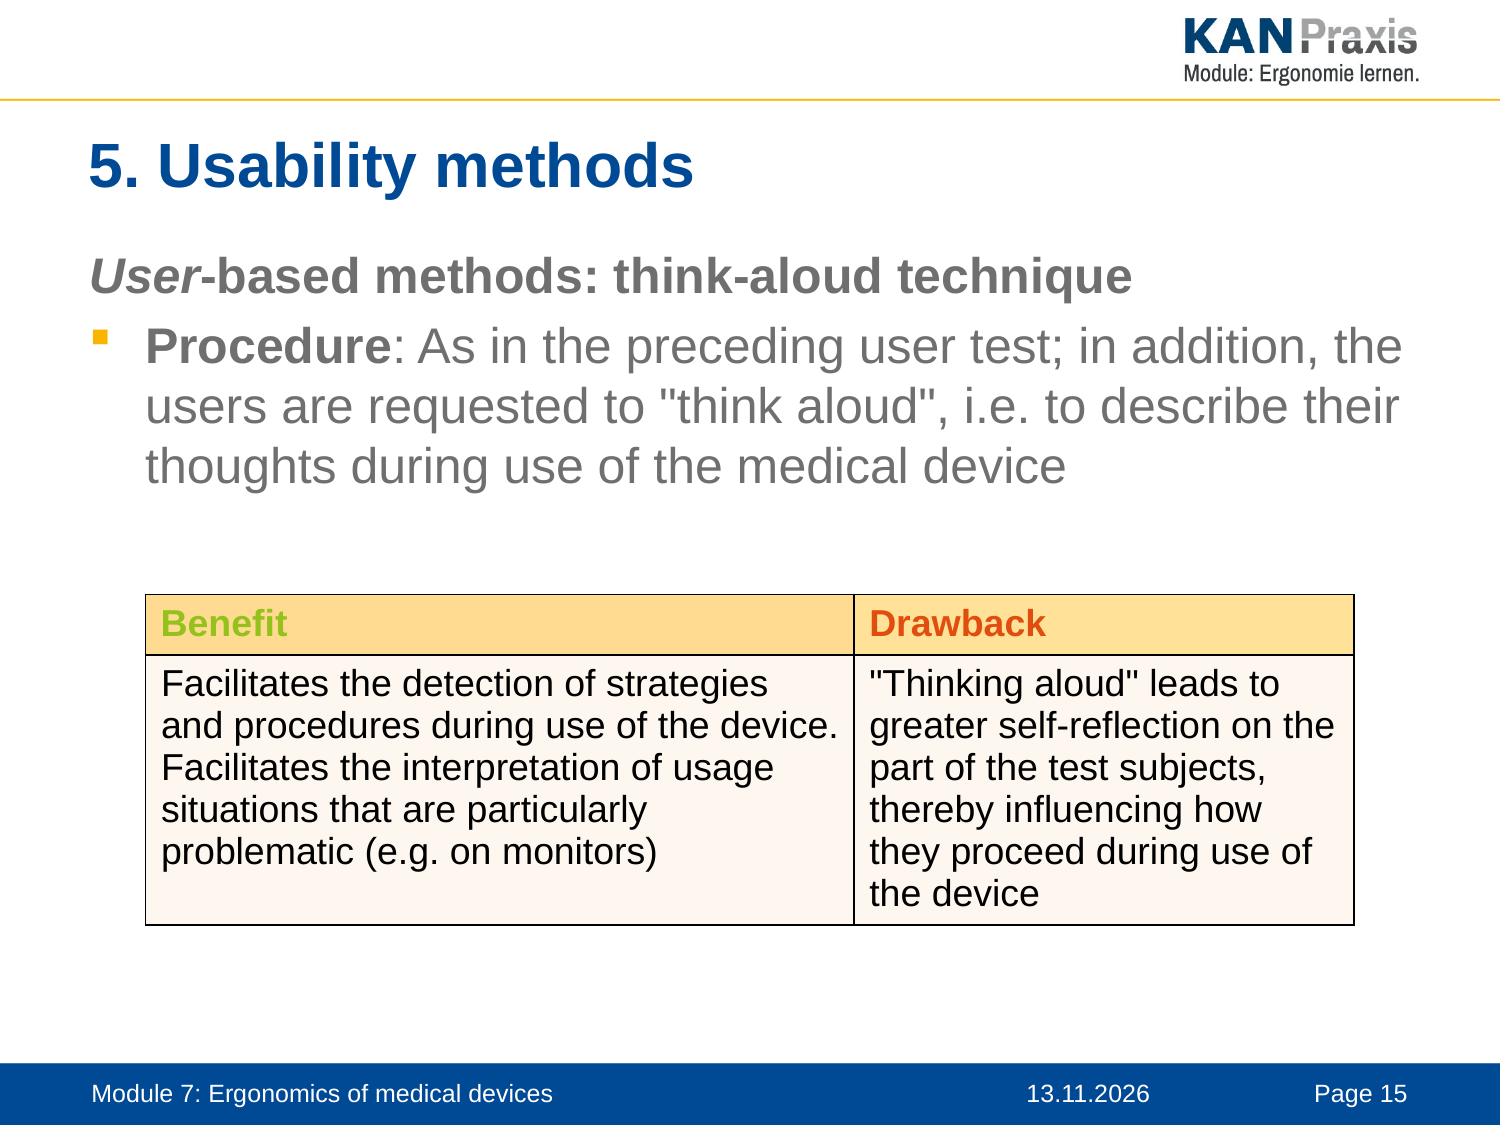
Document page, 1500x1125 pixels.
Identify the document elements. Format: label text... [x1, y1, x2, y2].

footer Module 7: Ergonomics of medical devices [91, 1066, 810, 1121]
title 5. Usability methods [88, 125, 1412, 207]
slide_number Page 15 [1185, 1066, 1408, 1121]
table_header Drawback [855, 595, 1353, 654]
list User-based methods: think-aloud technique Procedure: As in the preceding user test; in addition, the users are requested to "think aloud", i.e. to describe their thoughts during use of the medical device [88, 243, 1459, 1066]
table_cell Facilitates the detection of strategies and procedures during use of the device. Facilitates the interpretation of usage situations that are particularly problematic (e.g. on monitors) [146, 656, 853, 924]
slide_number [851, 1066, 1151, 1121]
table_cell "Thinking aloud" leads to greater self-reflection on the part of the test subjects, thereby influencing how they proceed during use of the device [855, 656, 1353, 924]
table_header Benefit [146, 595, 853, 654]
picture [0, 7, 1500, 1125]
